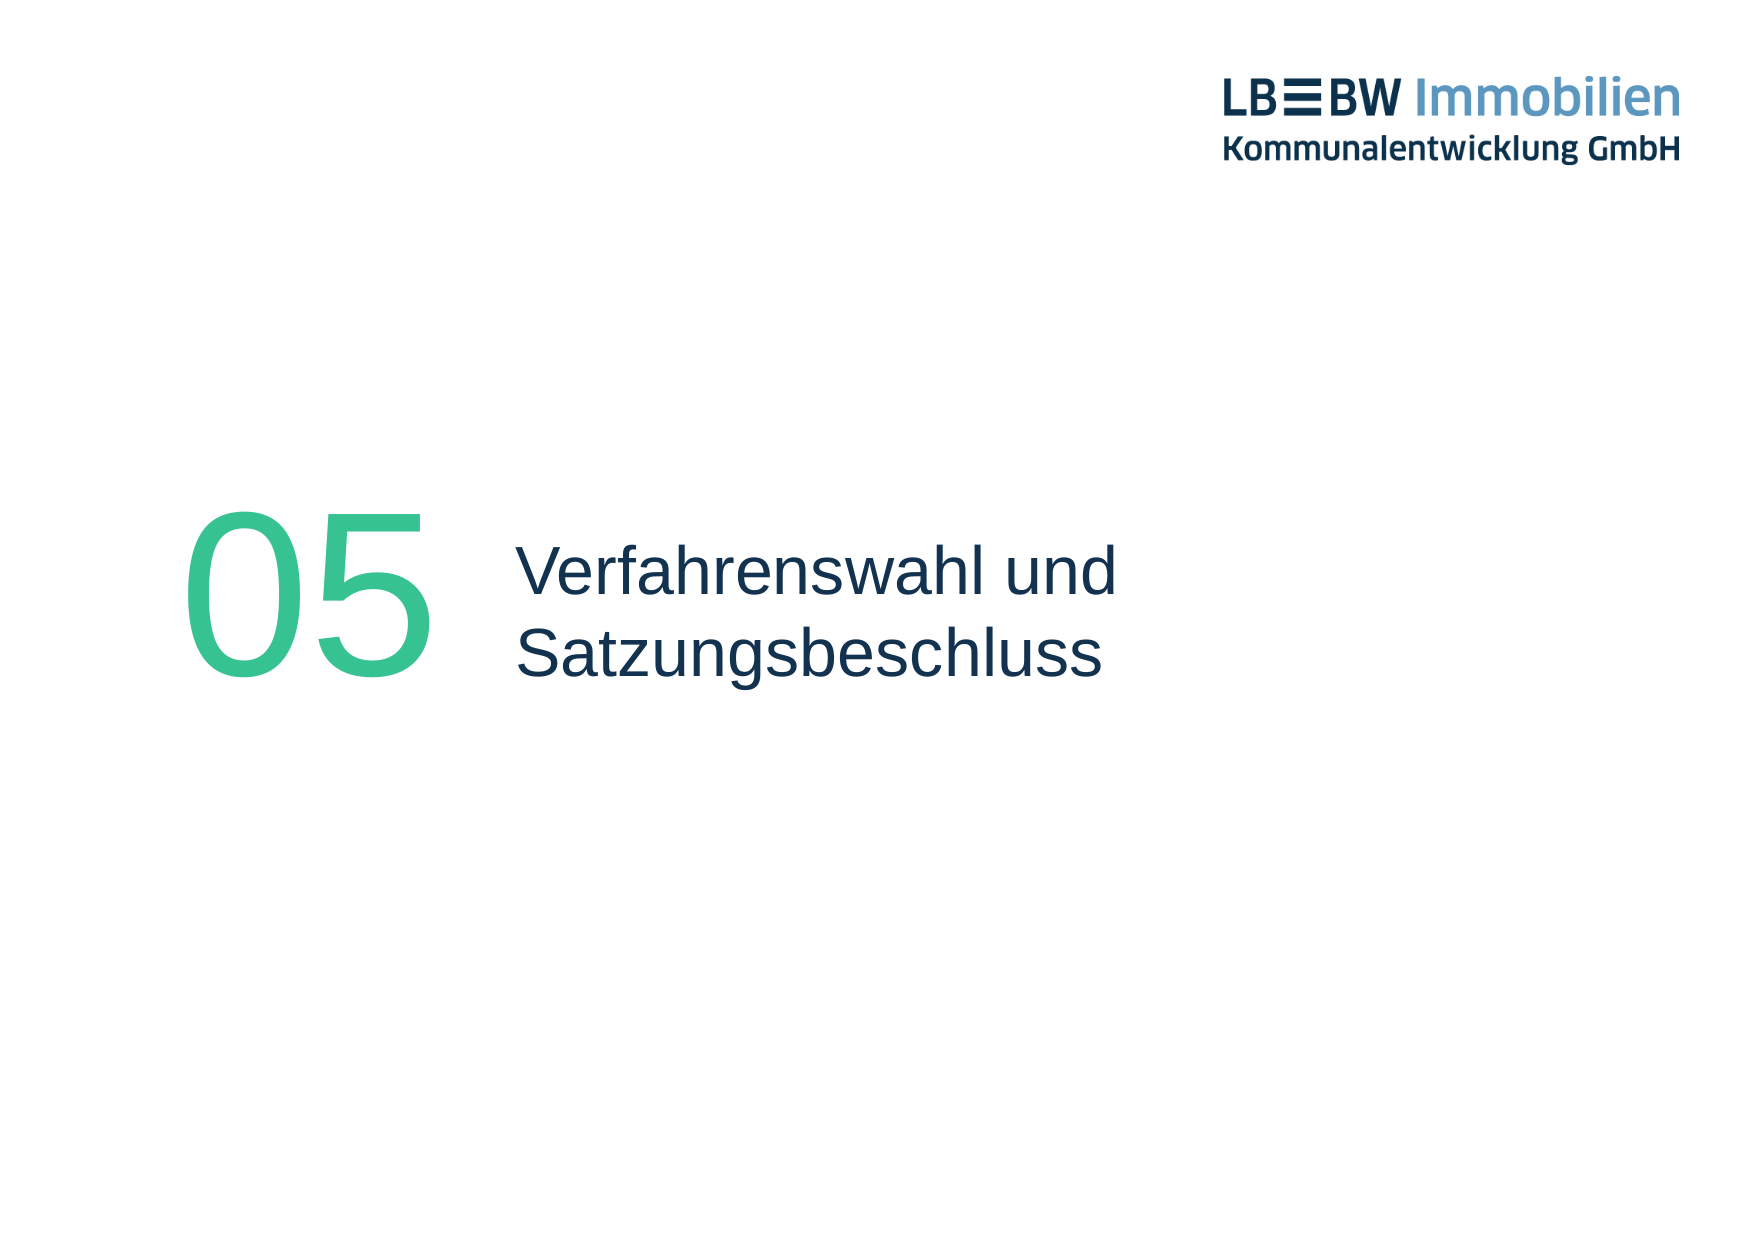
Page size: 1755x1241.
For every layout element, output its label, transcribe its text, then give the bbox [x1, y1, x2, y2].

list Verfahrenswahl und Satzungsbeschluss [515, 524, 1704, 690]
list 05 [177, 442, 440, 726]
picture [1202, 53, 1701, 190]
